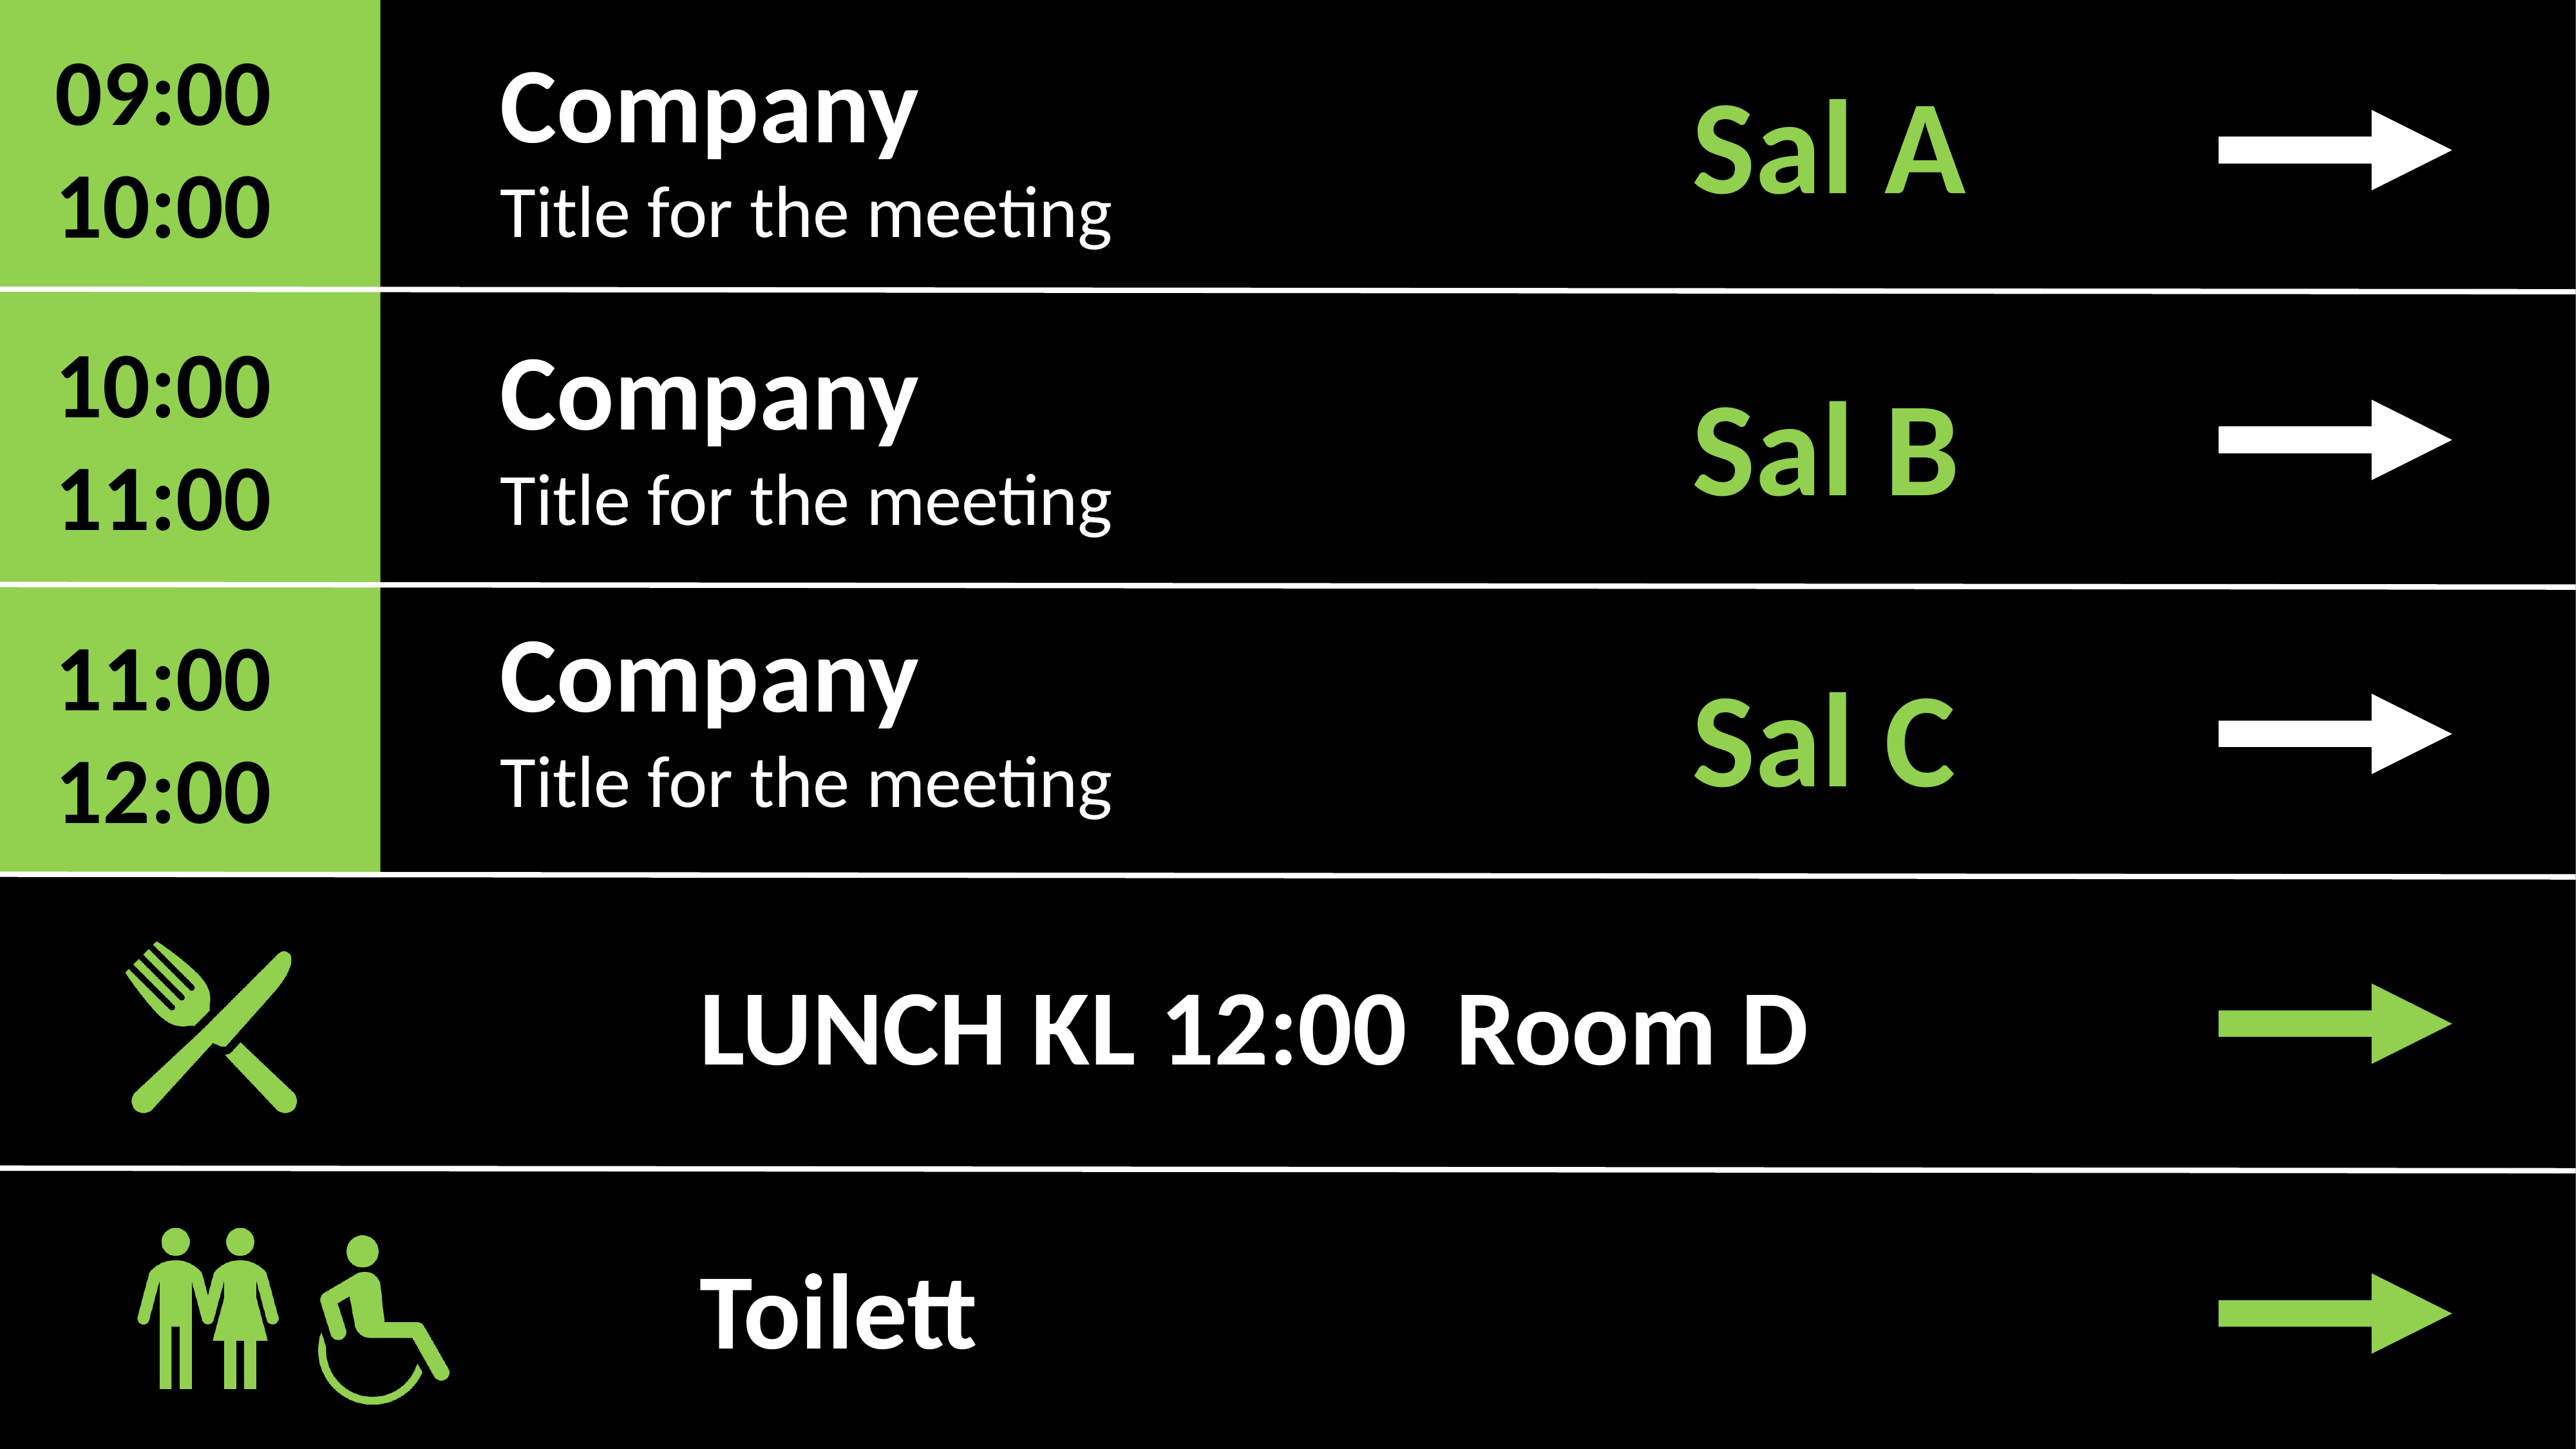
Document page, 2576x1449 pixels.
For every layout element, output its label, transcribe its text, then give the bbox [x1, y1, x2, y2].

text_box 09:00 10:00 [45, 26, 326, 262]
text_box [0, 292, 381, 582]
picture [114, 930, 308, 1124]
text_box Company Title for the meeting [490, 30, 1792, 258]
picture [111, 1211, 480, 1417]
text_box LUNCH KL 12:00 Room D [690, 952, 1993, 1091]
text_box 10:00 11:00 [45, 319, 326, 554]
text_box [0, 584, 2576, 587]
text_box Sal A [1792, 54, 2046, 225]
text_box Sal C [1792, 647, 2046, 819]
text_box Sal B [1792, 356, 2046, 527]
text_box [0, 0, 381, 287]
text_box Toilett [690, 1236, 1993, 1376]
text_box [0, 1168, 2576, 1171]
text_box 11:00 12:00 [45, 612, 326, 848]
text_box Company Title for the meeting [490, 600, 1792, 827]
text_box Company Title for the meeting [490, 317, 1792, 545]
text_box [0, 587, 381, 871]
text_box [0, 874, 2576, 877]
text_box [0, 289, 2576, 292]
